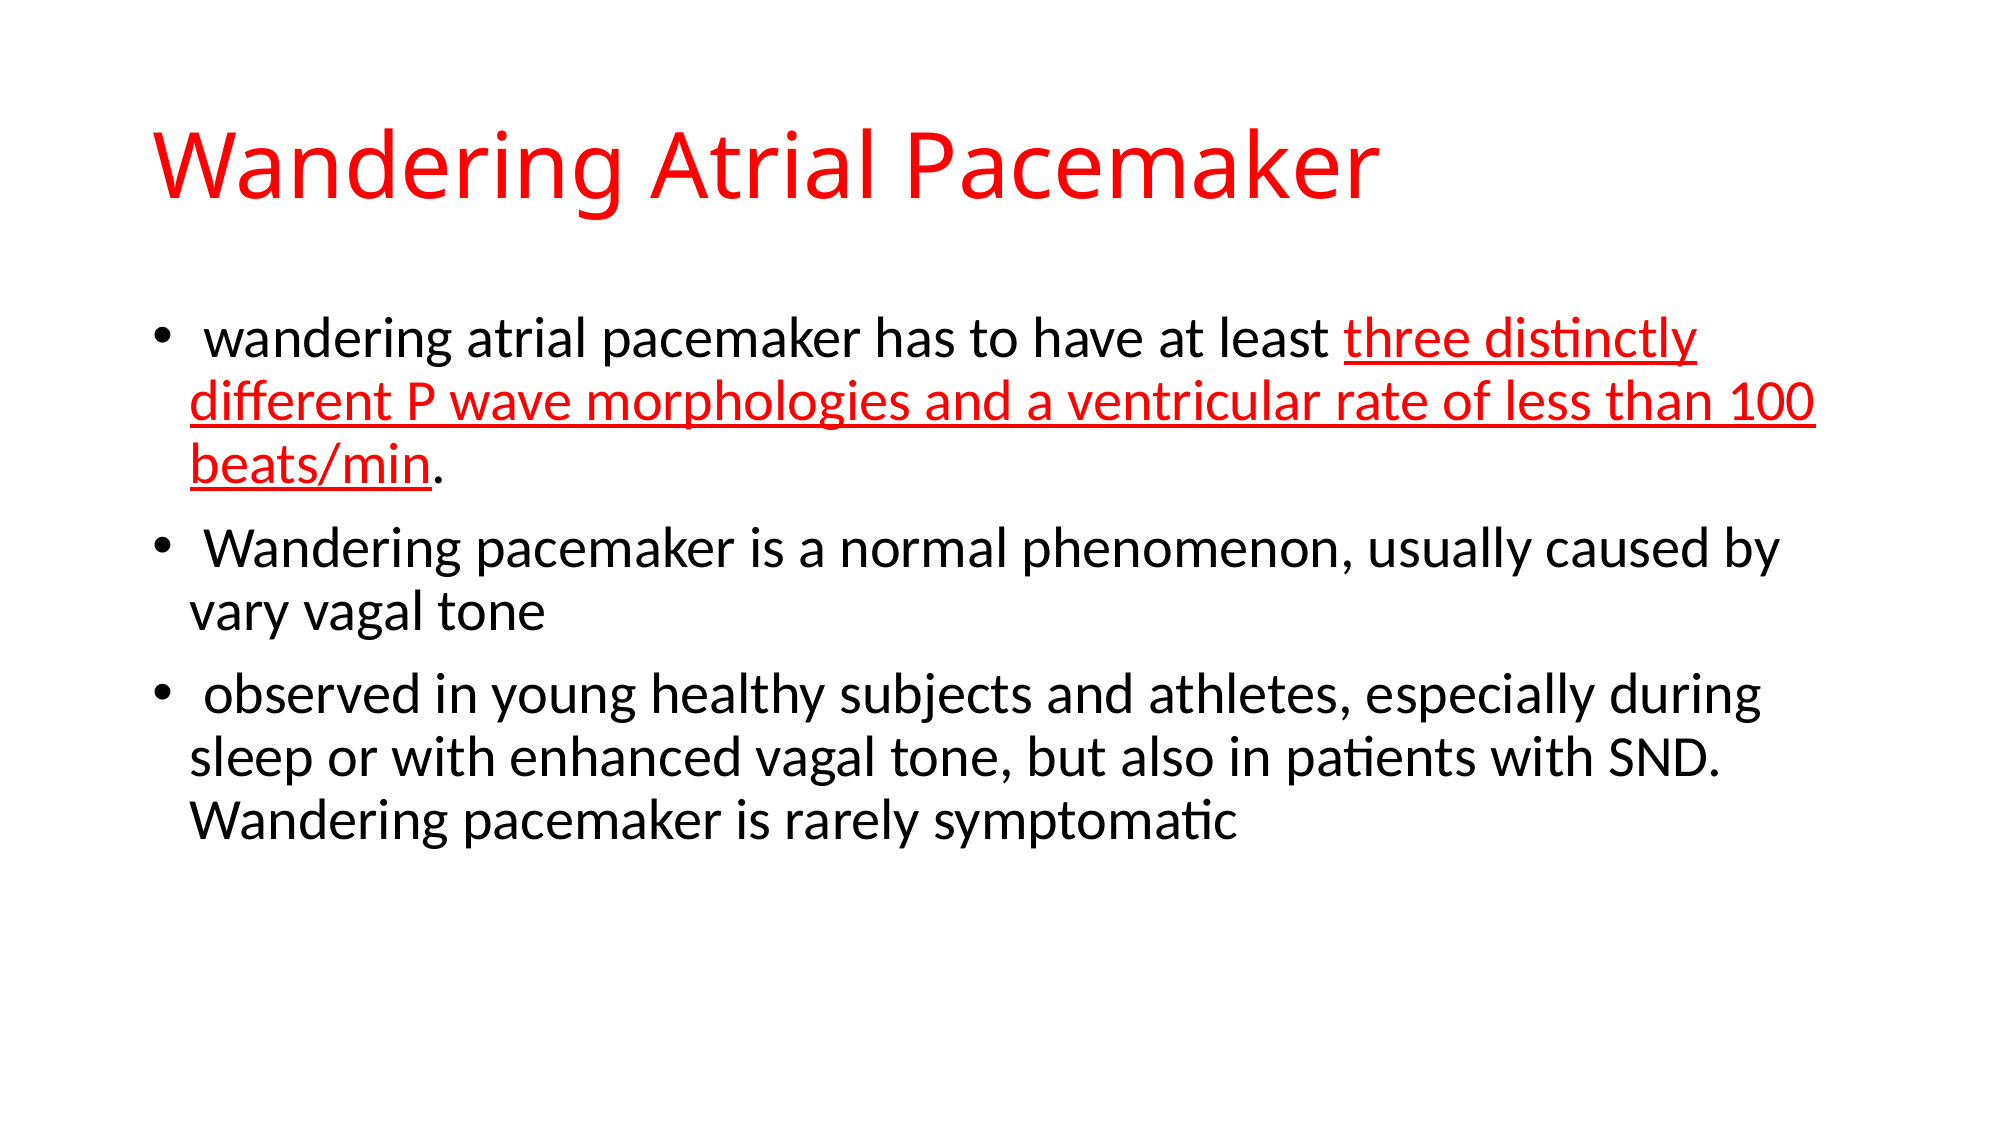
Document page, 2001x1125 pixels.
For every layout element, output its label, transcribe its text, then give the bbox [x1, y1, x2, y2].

title Wandering Atrial Pacemaker [137, 59, 1863, 278]
list wandering atrial pacemaker has to have at least three distinctly different P wave morphologies and a ventricular rate of less than 100 beats/min. Wandering pacemaker is a normal phenomenon, usually caused by vary vagal tone observed in young healthy subjects and athletes, especially during sleep or with enhanced vagal tone, but also in patients with SND. Wandering pacemaker is rarely symptomatic [137, 299, 1863, 1014]
